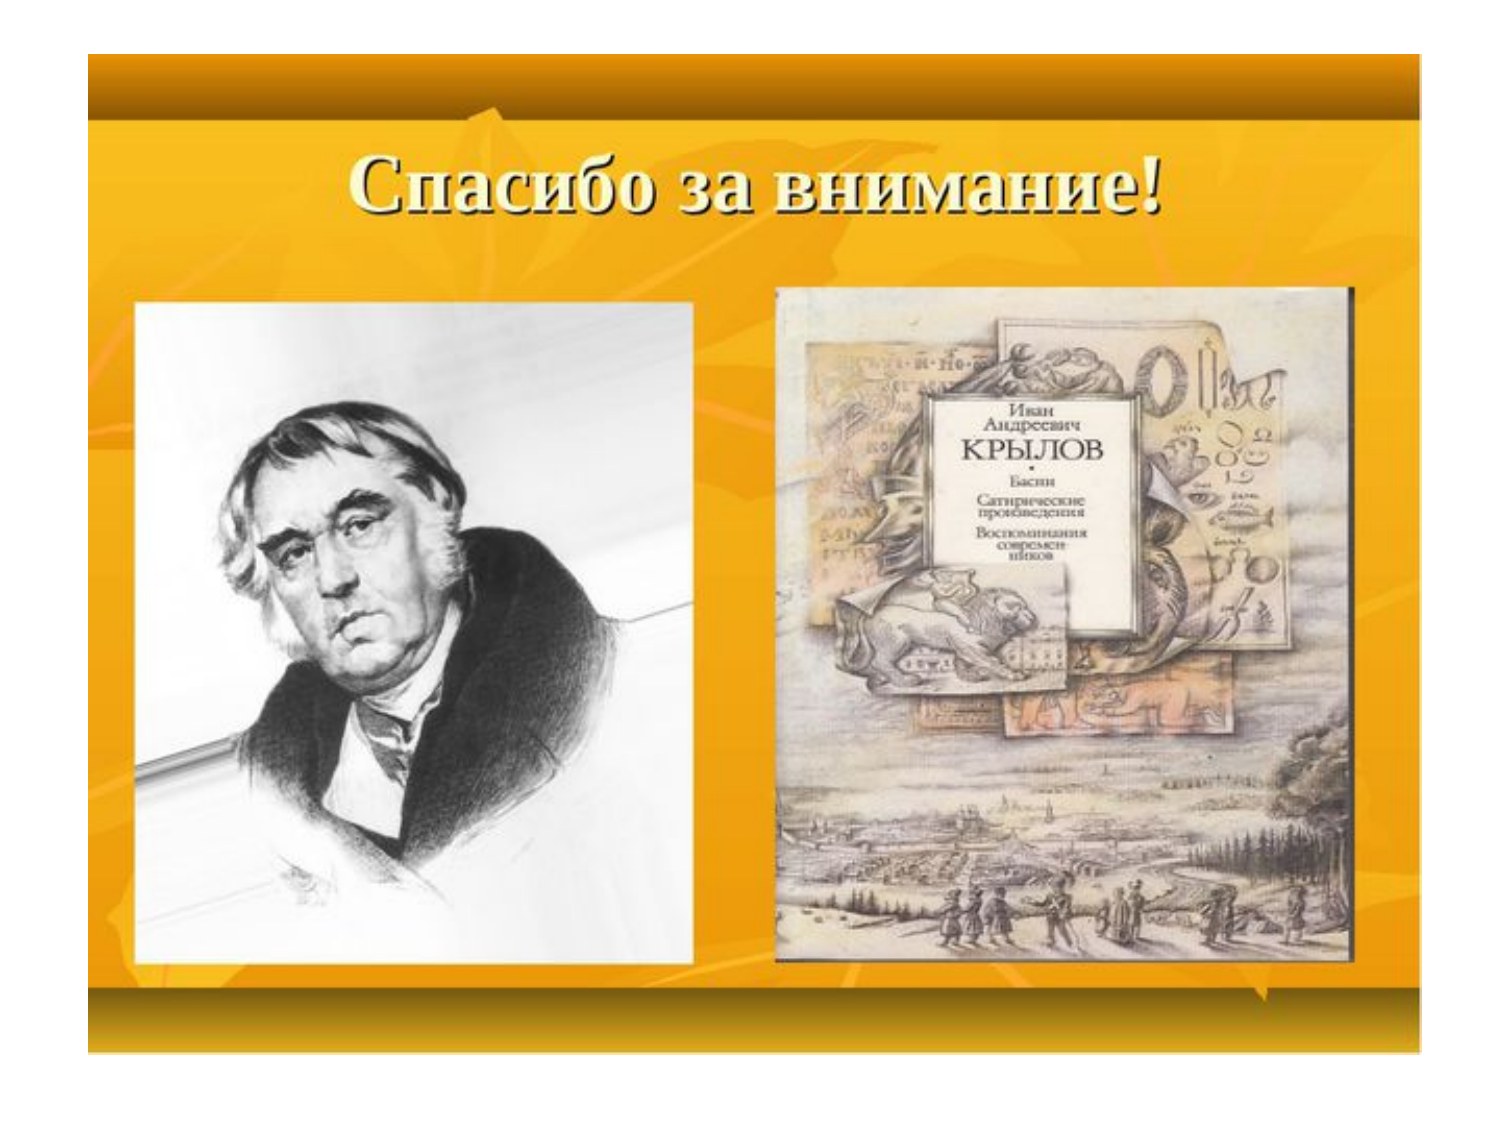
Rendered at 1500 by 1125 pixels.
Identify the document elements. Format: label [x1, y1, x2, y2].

picture [88, 54, 1423, 1055]
